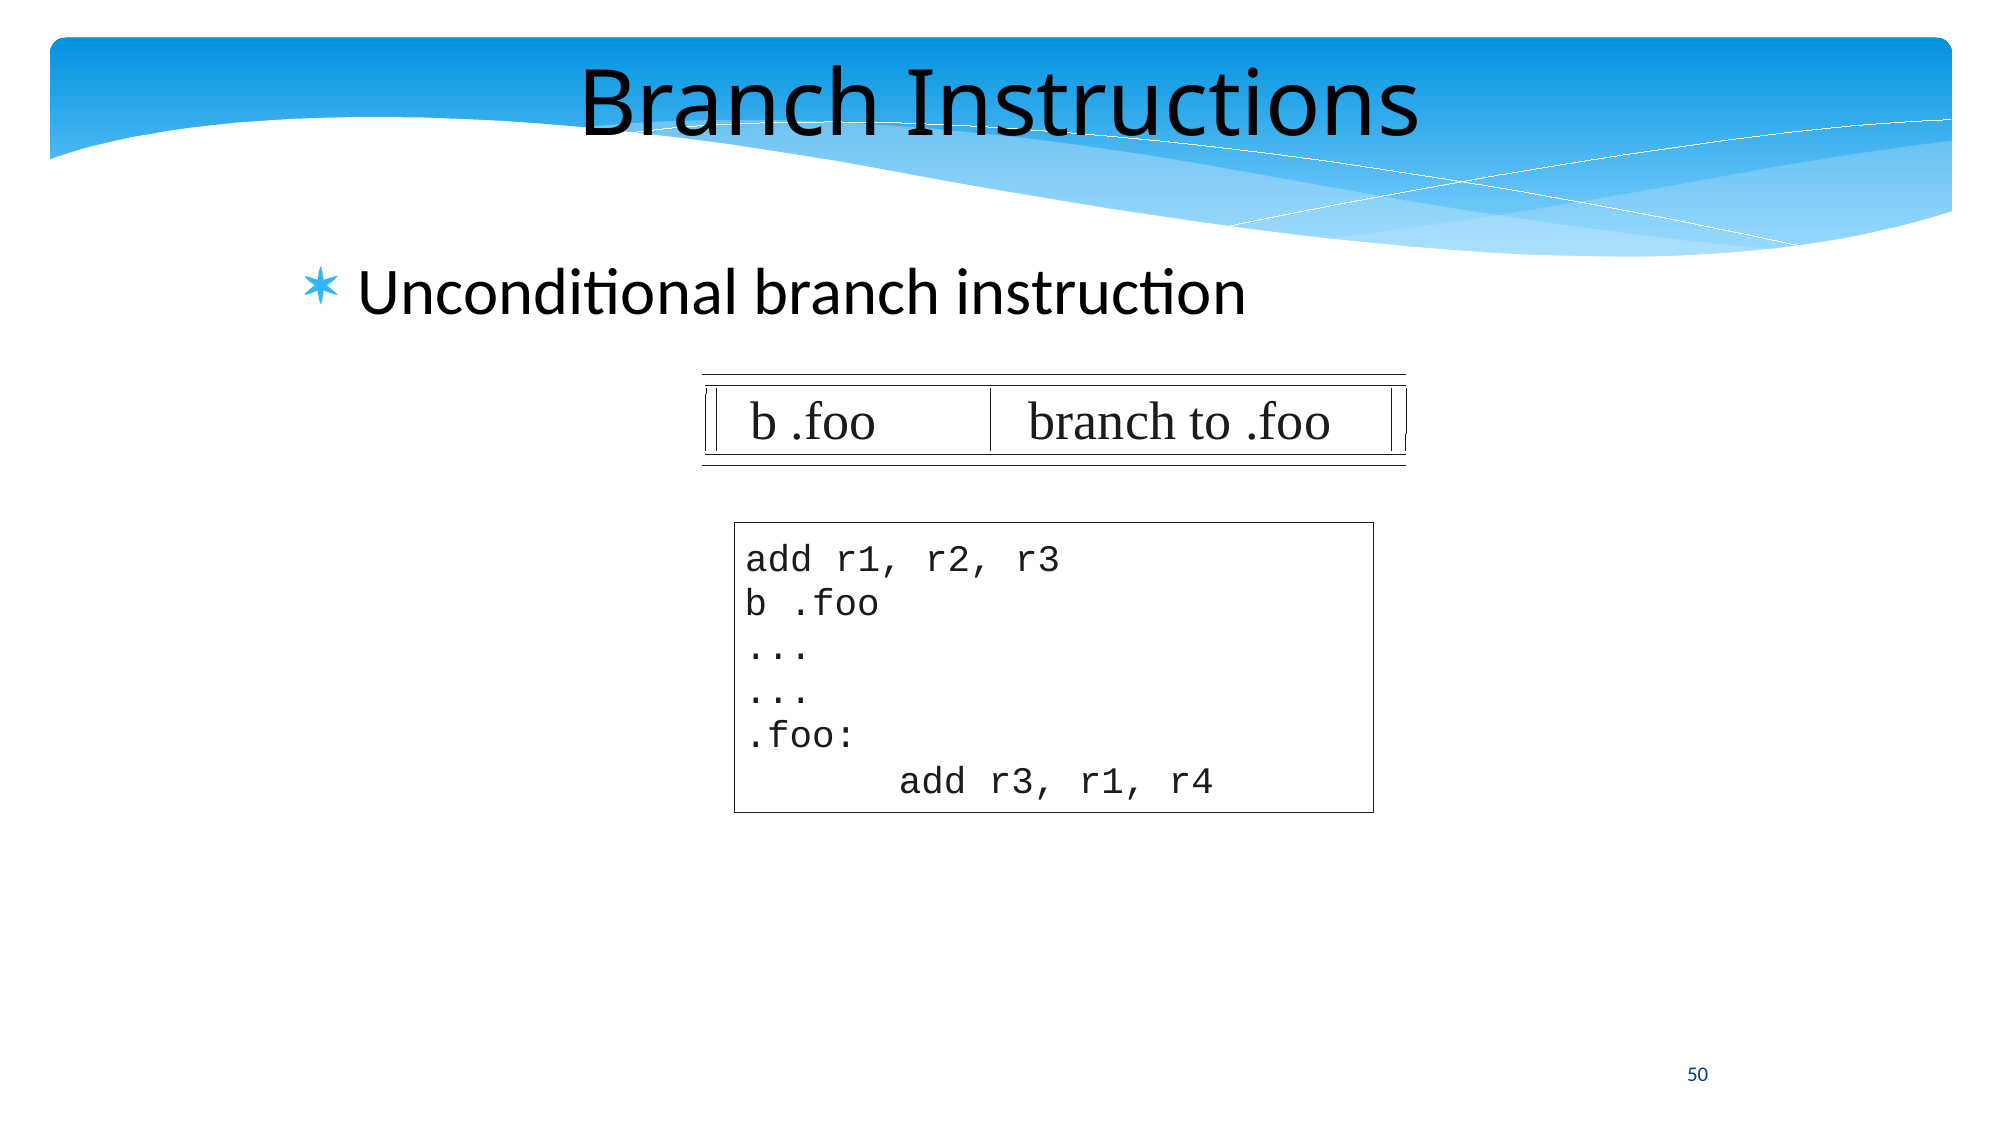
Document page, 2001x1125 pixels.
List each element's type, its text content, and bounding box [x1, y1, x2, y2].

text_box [729, 517, 1379, 818]
title Branch Instructions [287, 21, 1713, 175]
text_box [694, 366, 1417, 477]
list Unconditional branch instruction [287, 247, 1700, 990]
slide_number 50 [1651, 1042, 1744, 1103]
